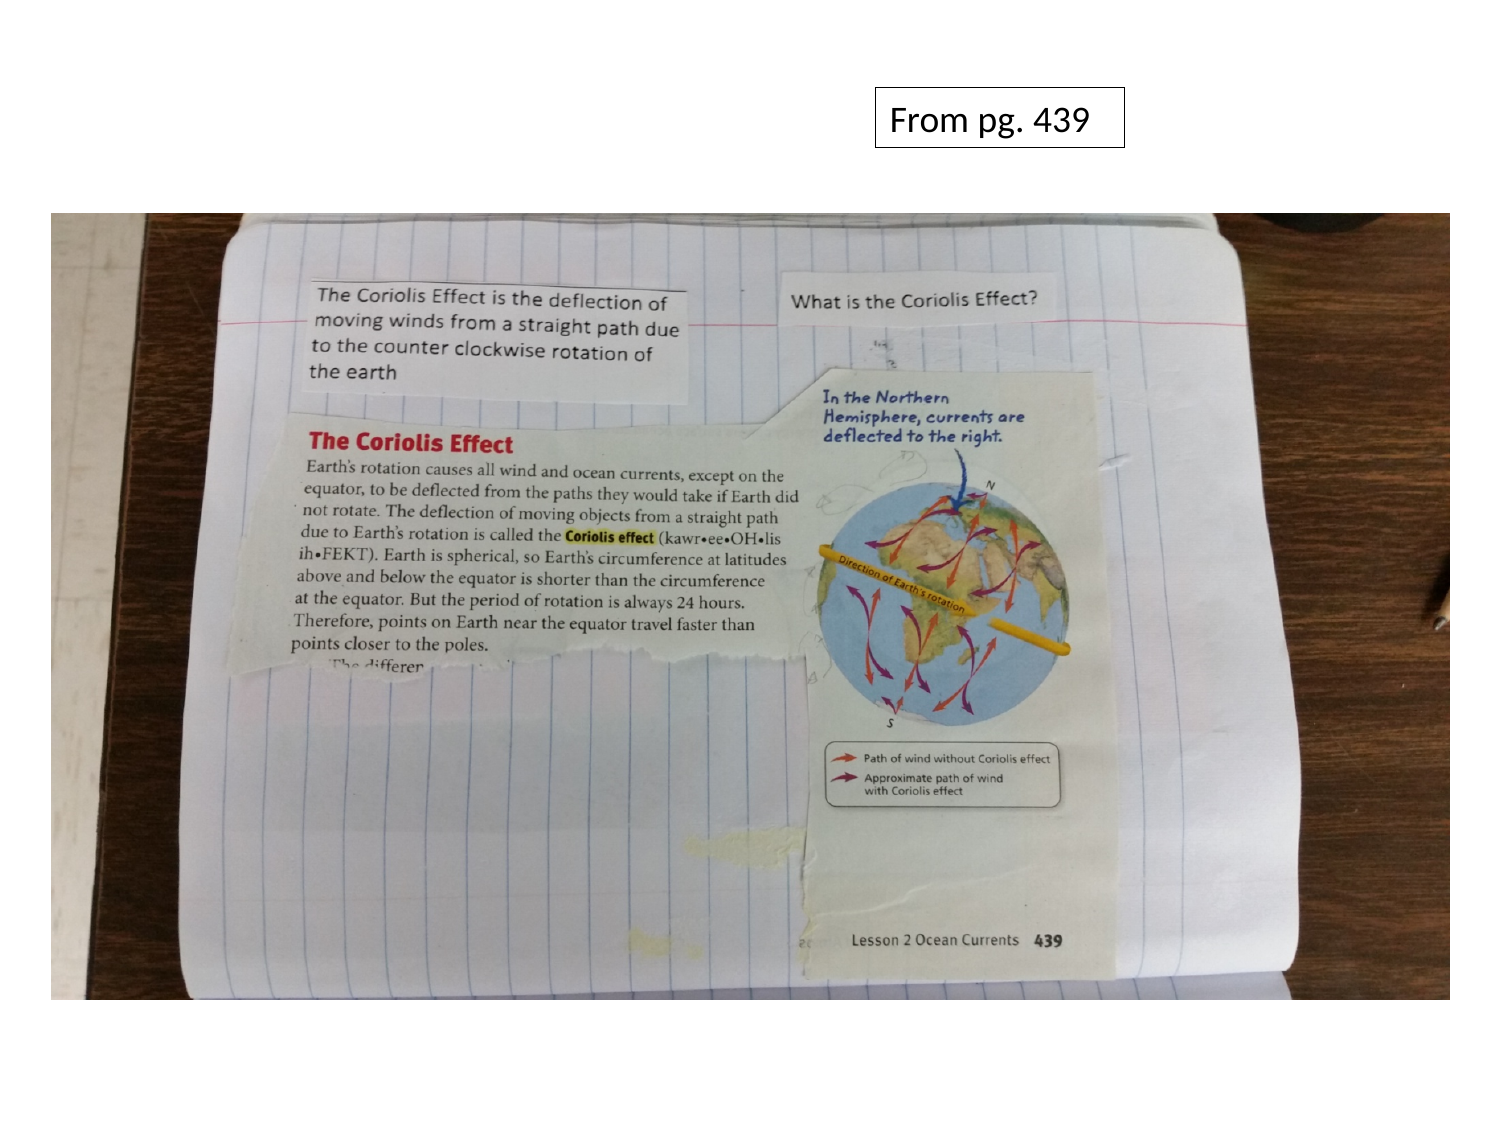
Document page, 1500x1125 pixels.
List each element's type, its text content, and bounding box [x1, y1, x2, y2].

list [49, 212, 1451, 1001]
text_box From pg. 439 [875, 87, 1125, 148]
